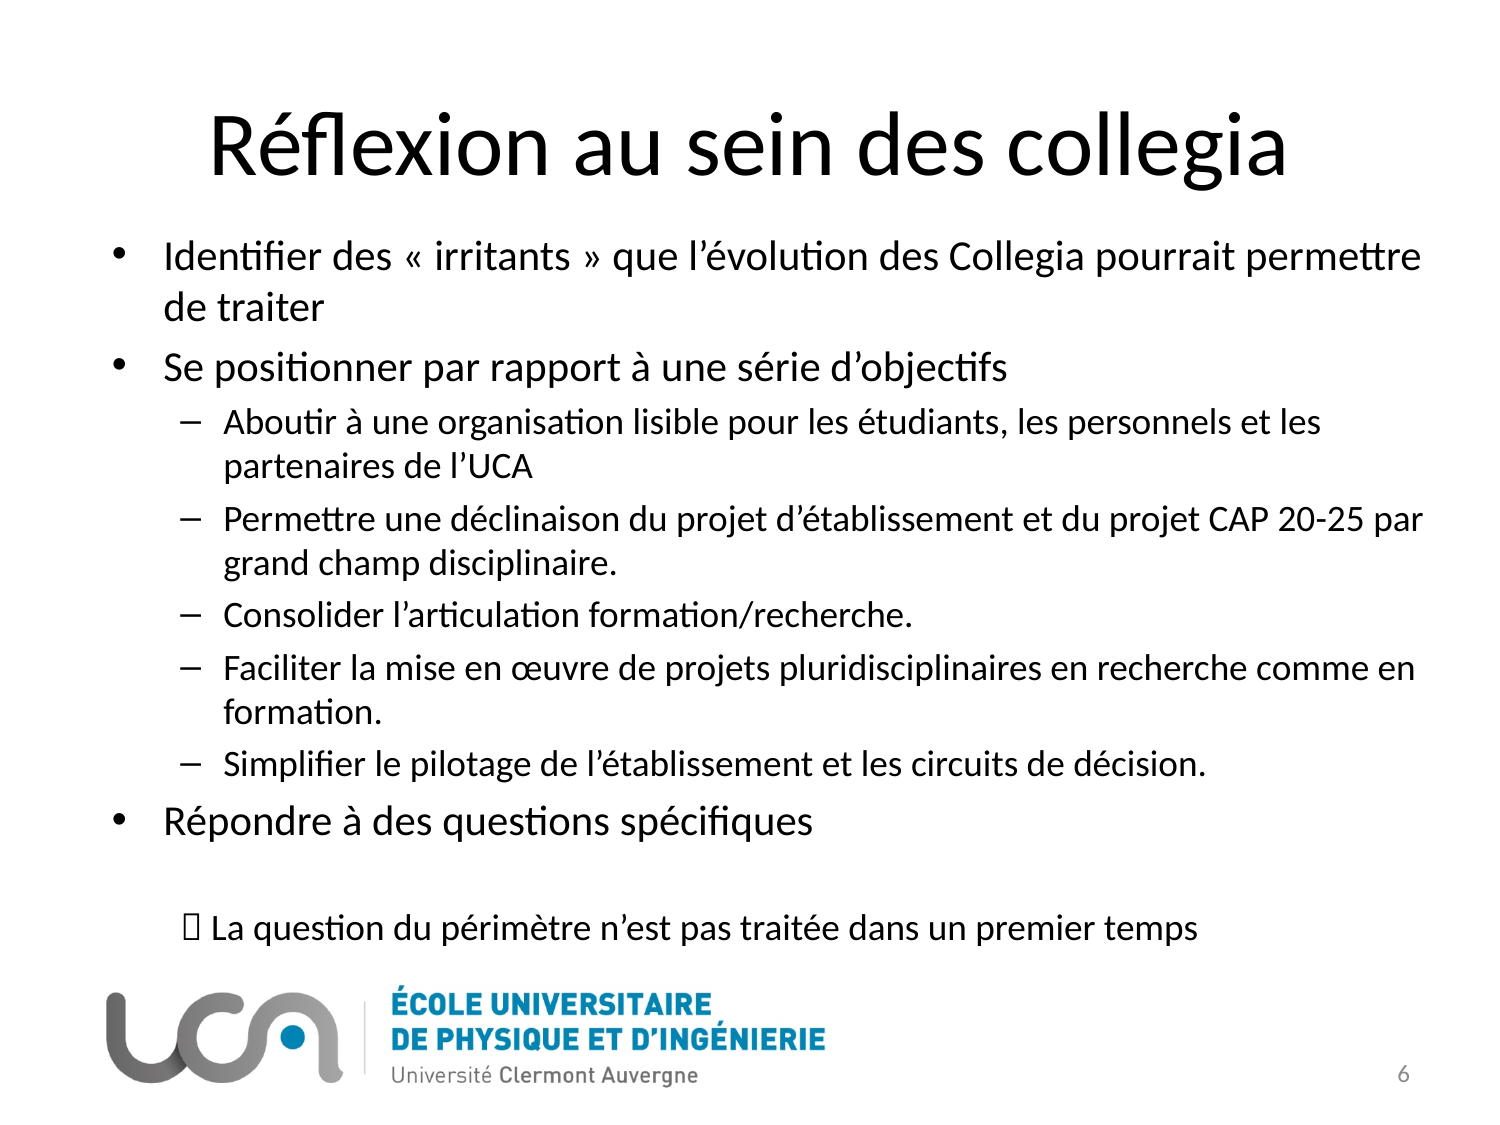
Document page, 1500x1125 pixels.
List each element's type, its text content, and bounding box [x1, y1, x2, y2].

title Réflexion au sein des collegia [75, 45, 1425, 233]
picture [46, 940, 892, 1113]
list Identifier des « irritants » que l’évolution des Collegia pourrait permettre de traiter Se positionner par rapport à une série d’objectifs Aboutir à une organisation lisible pour les étudiants, les personnels et les partenaires de l’UCA Permettre une déclinaison du projet d’établissement et du projet CAP 20-25 par grand champ disciplinaire. Consolider l’articulation formation/recherche. Faciliter la mise en œuvre de projets pluridisciplinaires en recherche comme en formation. Simplifier le pilotage de l’établissement et les circuits de décision. Répondre à des questions spécifiques  La question du périmètre n’est pas traitée dans un premier temps [96, 219, 1447, 963]
slide_number 6 [1074, 1042, 1425, 1103]
